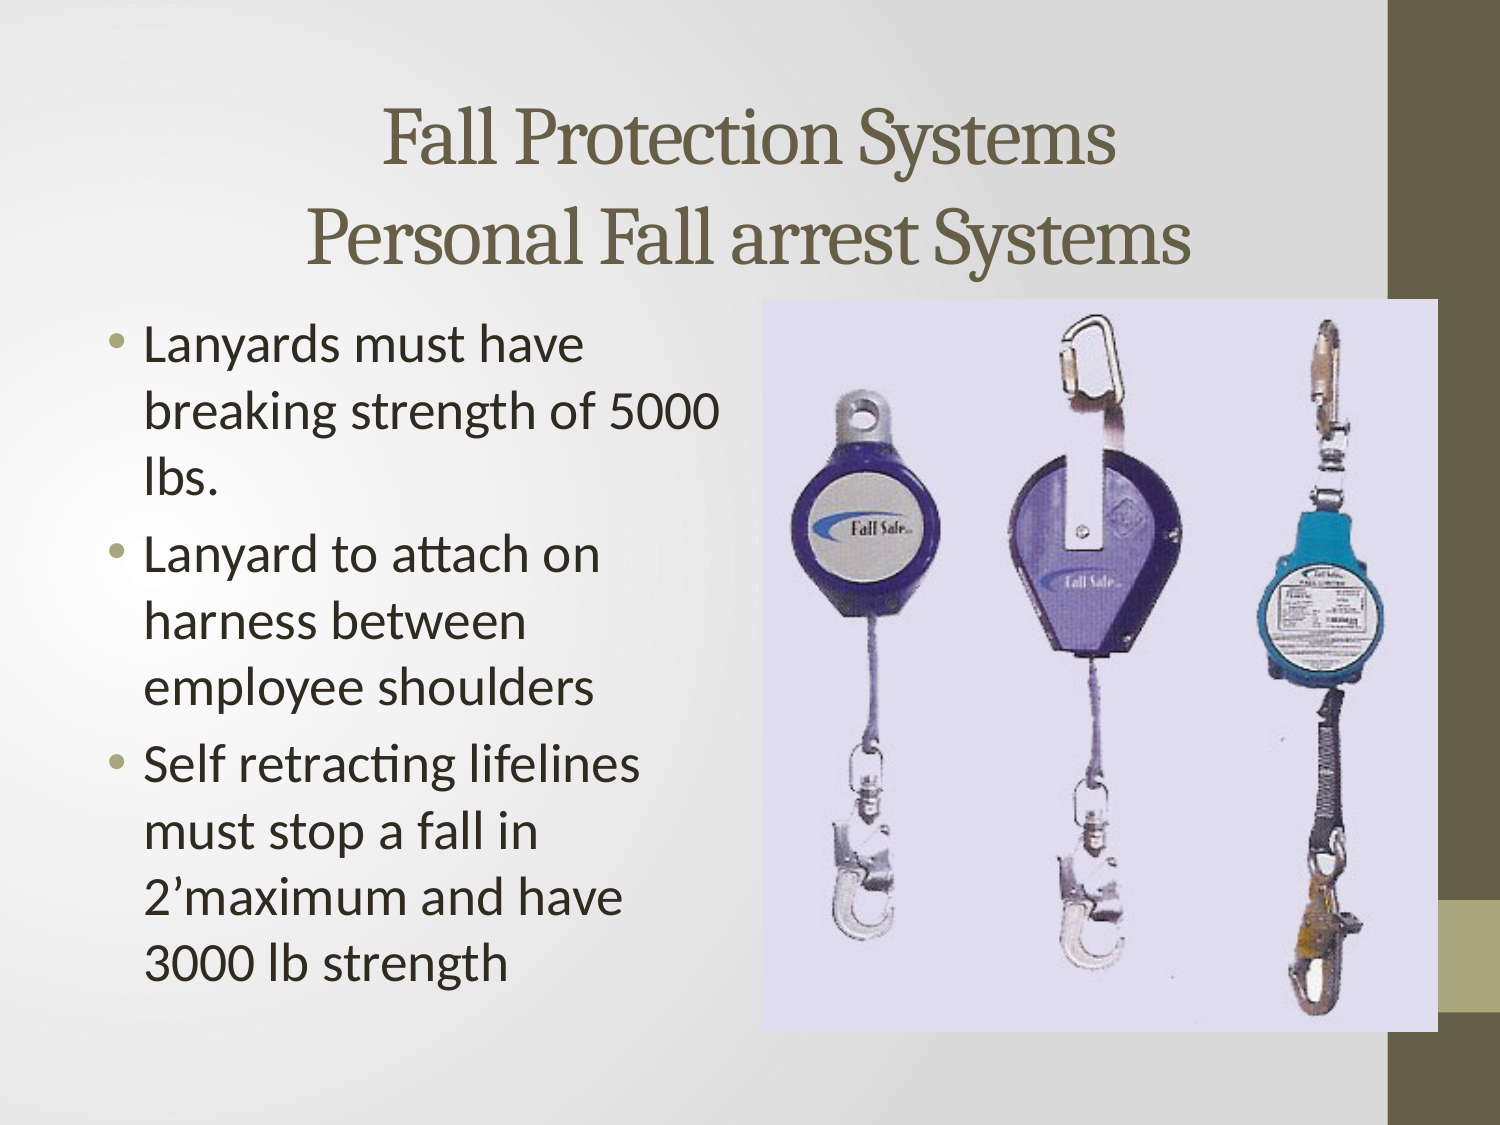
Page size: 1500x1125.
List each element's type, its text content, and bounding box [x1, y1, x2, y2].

text_box [487, 887, 759, 948]
list Lanyards must have breaking strength of 5000 lbs. Lanyard to attach on harness between employee shoulders Self retracting lifelines must stop a fall in 2’maximum and have 3000 lb strength [75, 299, 738, 1006]
picture [761, 299, 1438, 1032]
title Fall Protection Systems Personal Fall arrest Systems [75, 87, 1425, 275]
